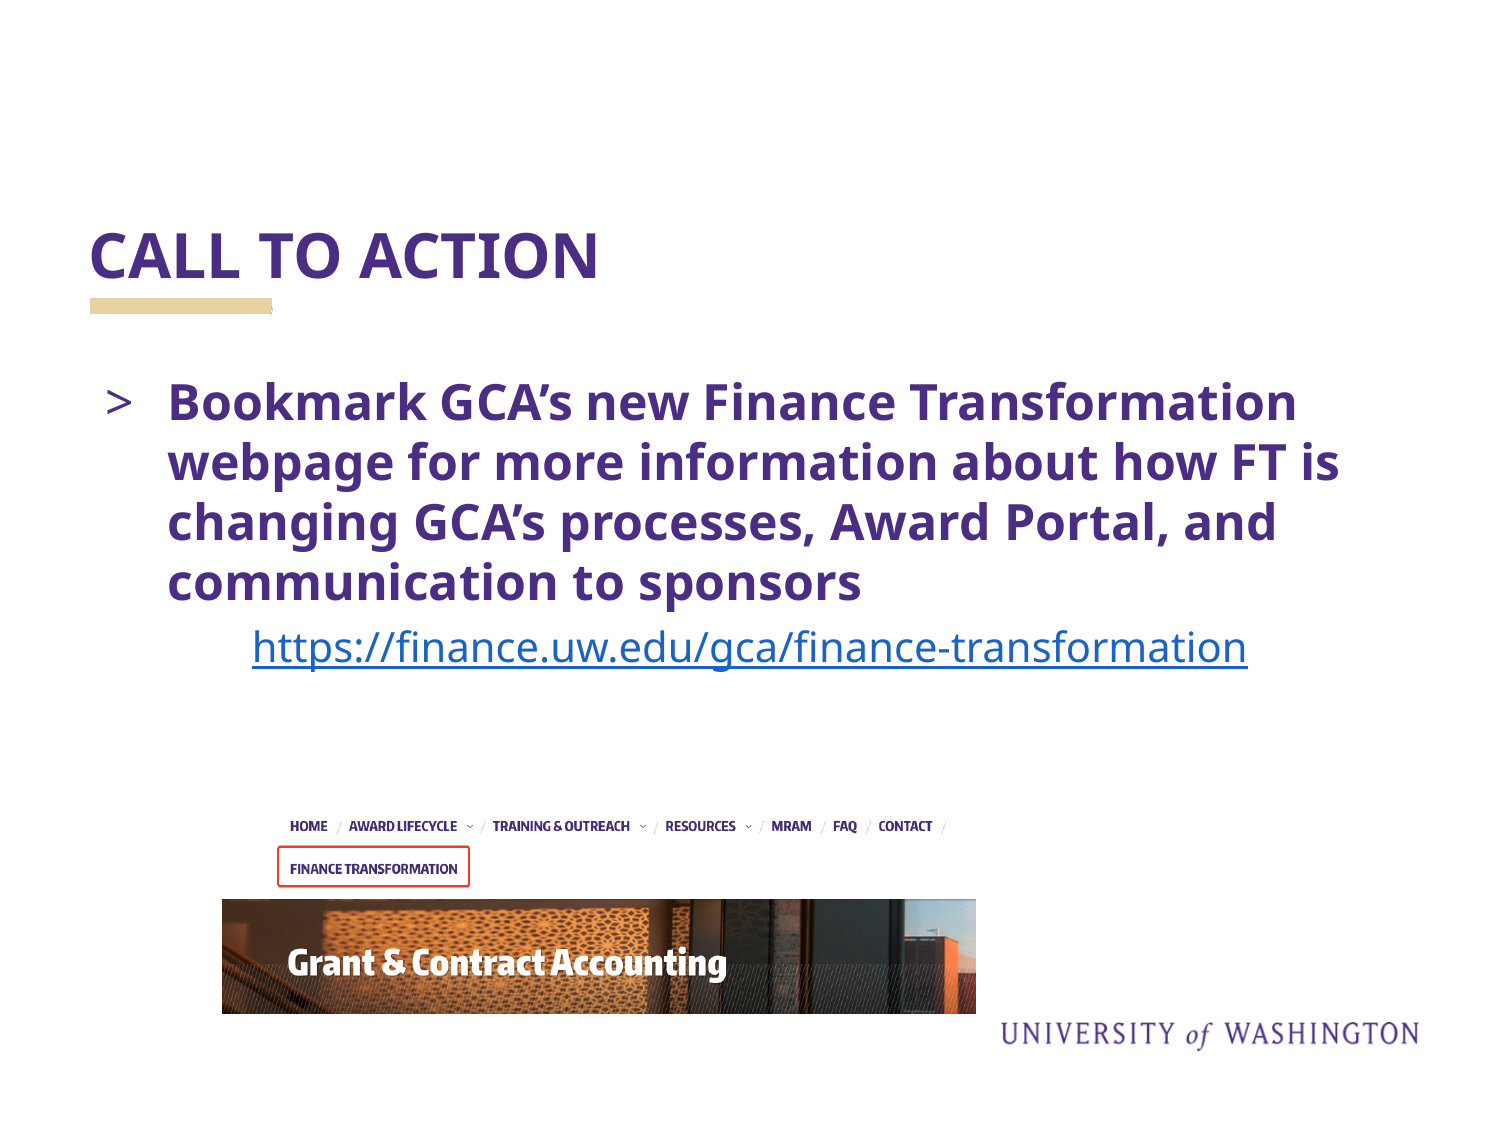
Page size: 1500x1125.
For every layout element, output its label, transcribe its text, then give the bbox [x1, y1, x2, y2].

picture [222, 802, 976, 1014]
list Bookmark GCA’s new Finance Transformation webpage for more information about how FT is changing GCA’s processes, Award Portal, and communication to sponsors https://finance.uw.edu/gca/finance-transformation [77, 363, 1423, 856]
picture [90, 299, 273, 315]
picture [1001, 1022, 1419, 1051]
title CALL TO ACTION [73, 80, 1419, 299]
